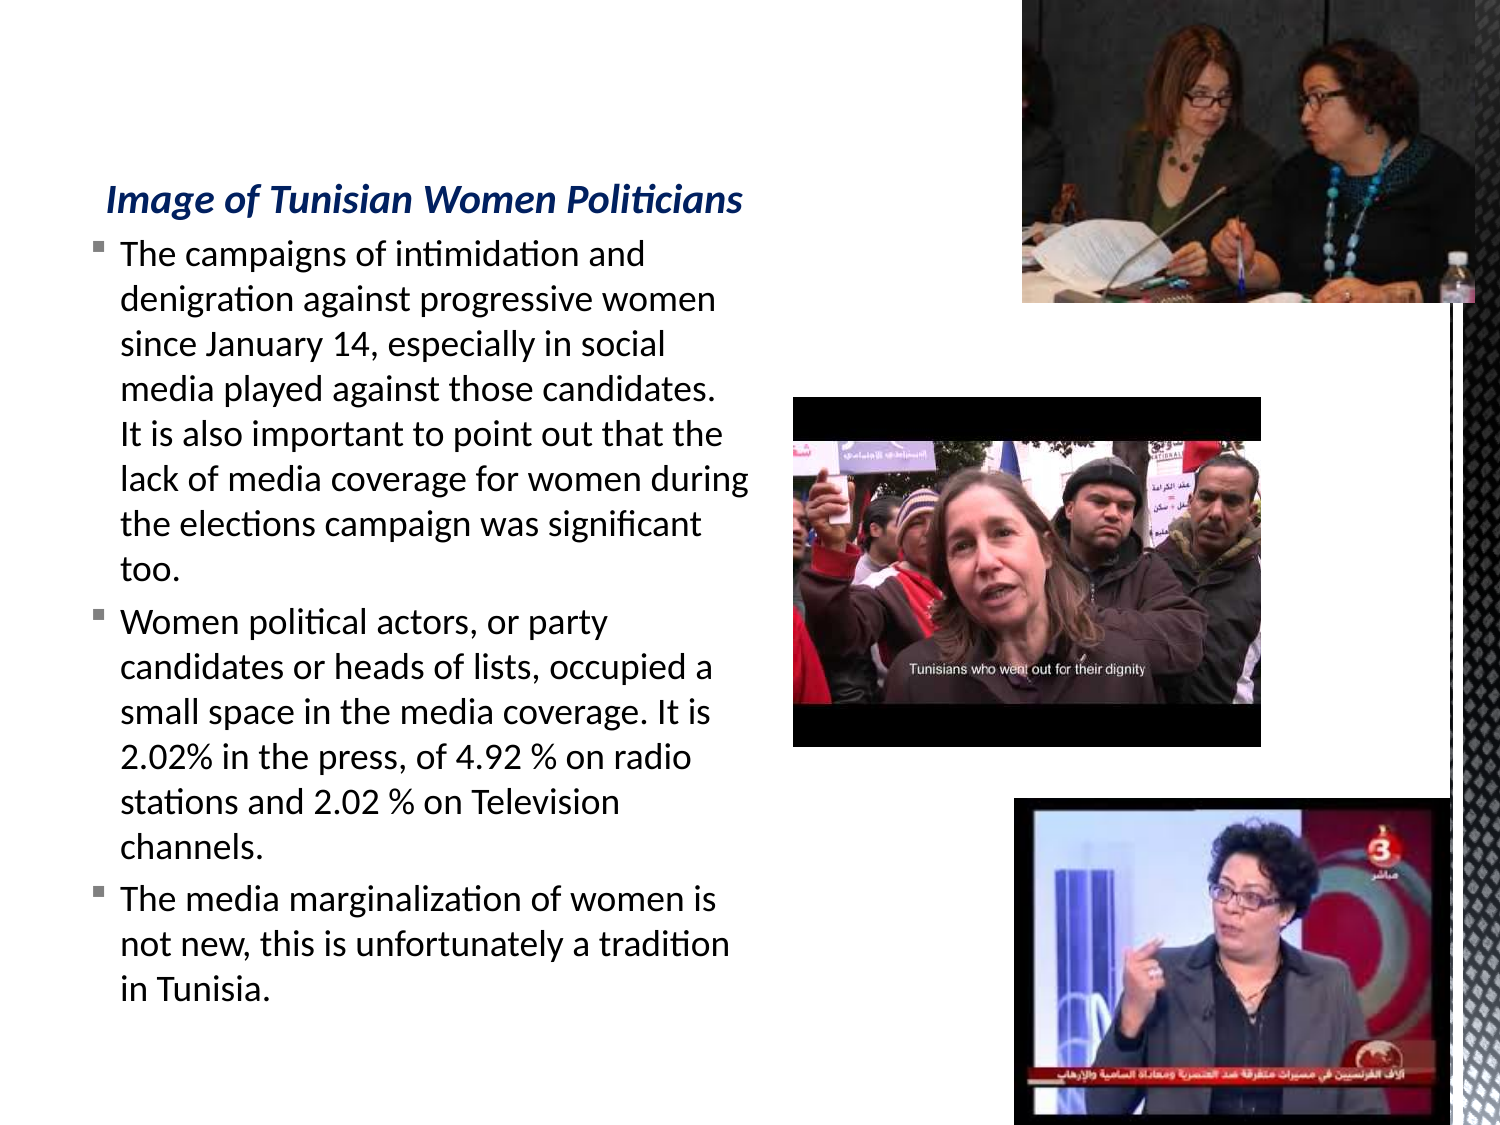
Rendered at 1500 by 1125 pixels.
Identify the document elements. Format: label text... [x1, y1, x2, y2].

picture [793, 396, 1261, 748]
picture [1014, 0, 1500, 1125]
list Image of Tunisian Women Politicians The campaigns of intimidation and denigration against progressive women since January 14, especially in social media played against those candidates. It is also important to point out that the lack of media coverage for women during the elections campaign was significant too. Women political actors, or party candidates or heads of lists, occupied a small space in the media coverage. It is 2.02% in the press, of 4.92 % on radio stations and 2.02 % on Television channels. The media marginalization of women is not new, this is unfortunately a tradition in Tunisia. [75, 75, 774, 1106]
